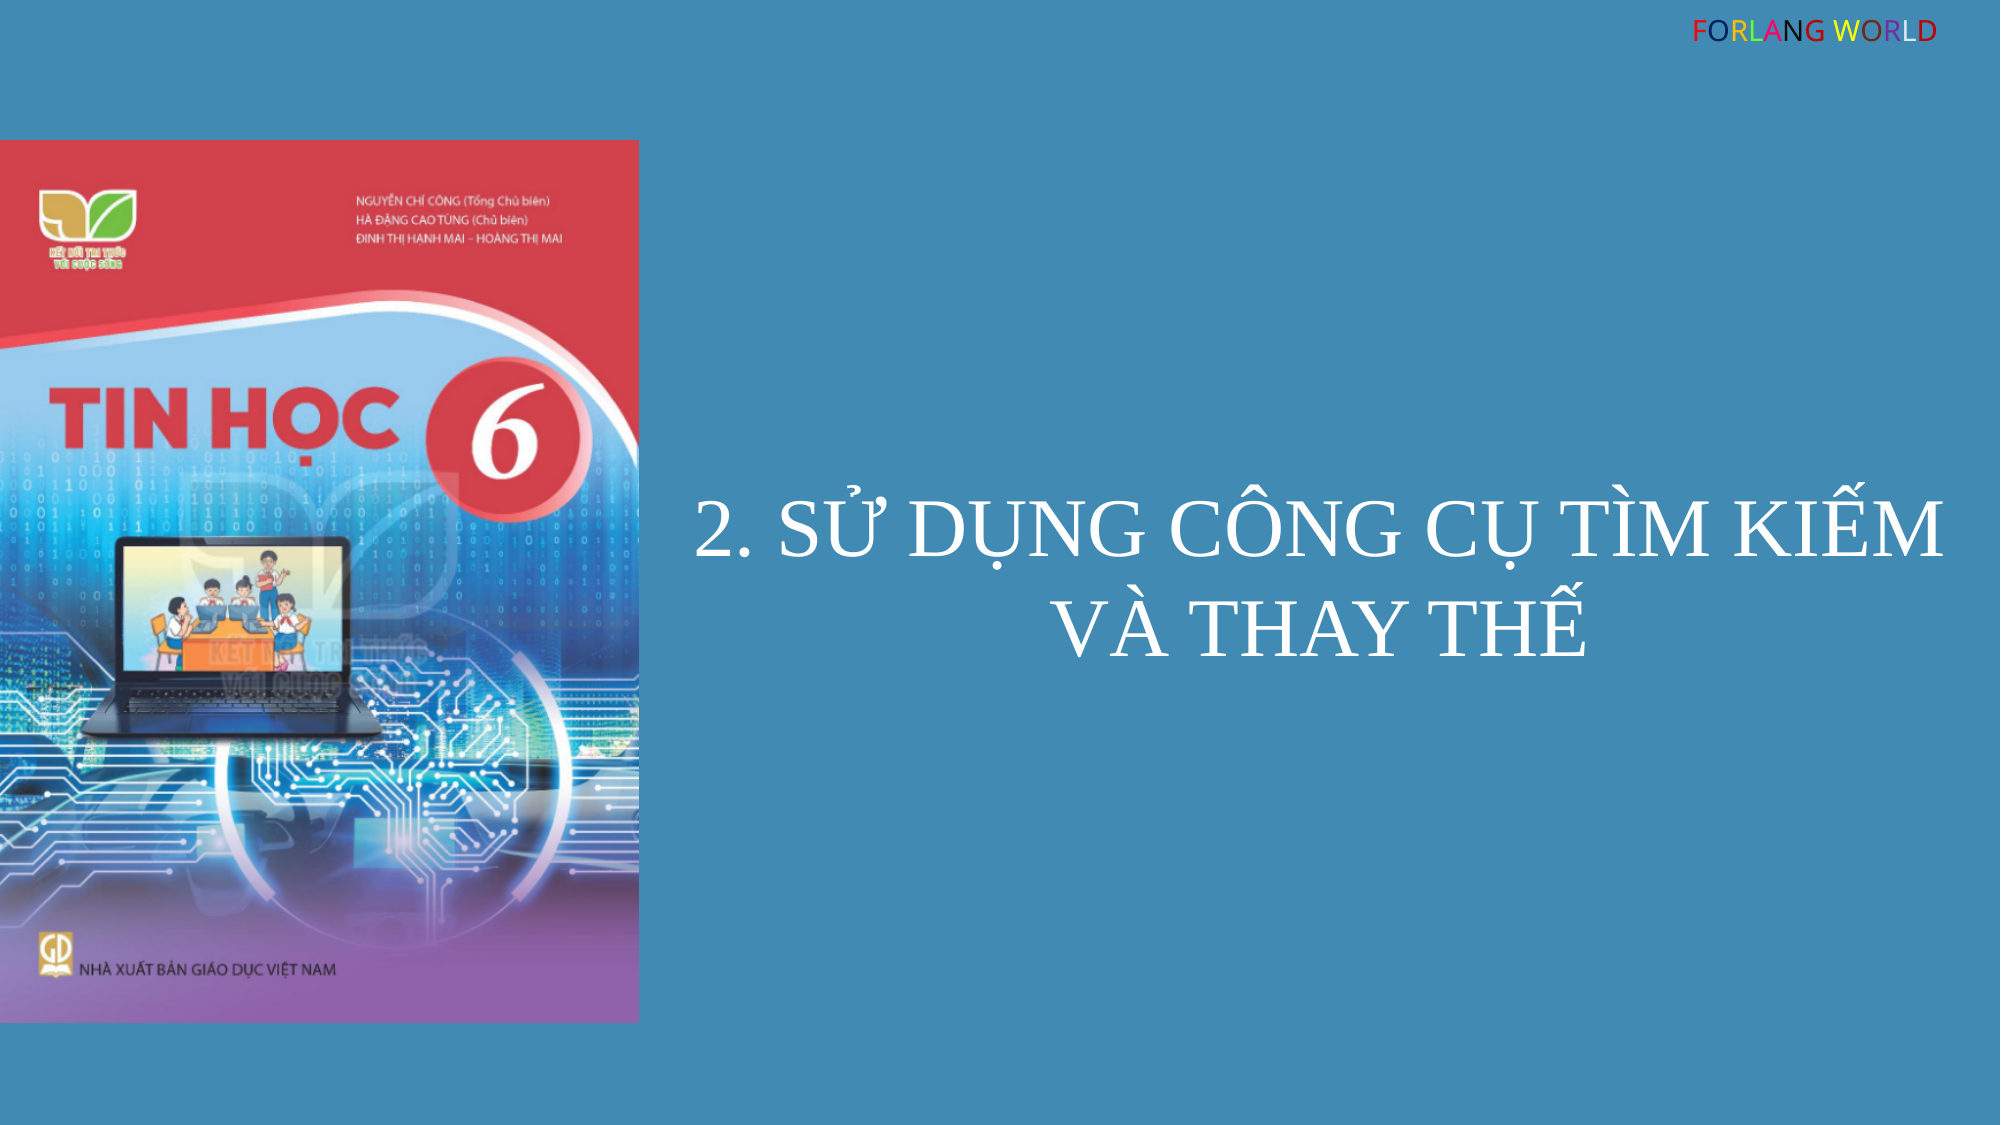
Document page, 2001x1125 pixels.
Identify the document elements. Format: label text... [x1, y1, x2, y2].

picture [0, 140, 639, 1023]
text_box FORLANG WORLD [1677, 4, 2000, 55]
text_box 2. SỬ DỤNG CÔNG CỤ TÌM KIẾM VÀ THAY THẾ [639, 466, 2000, 681]
